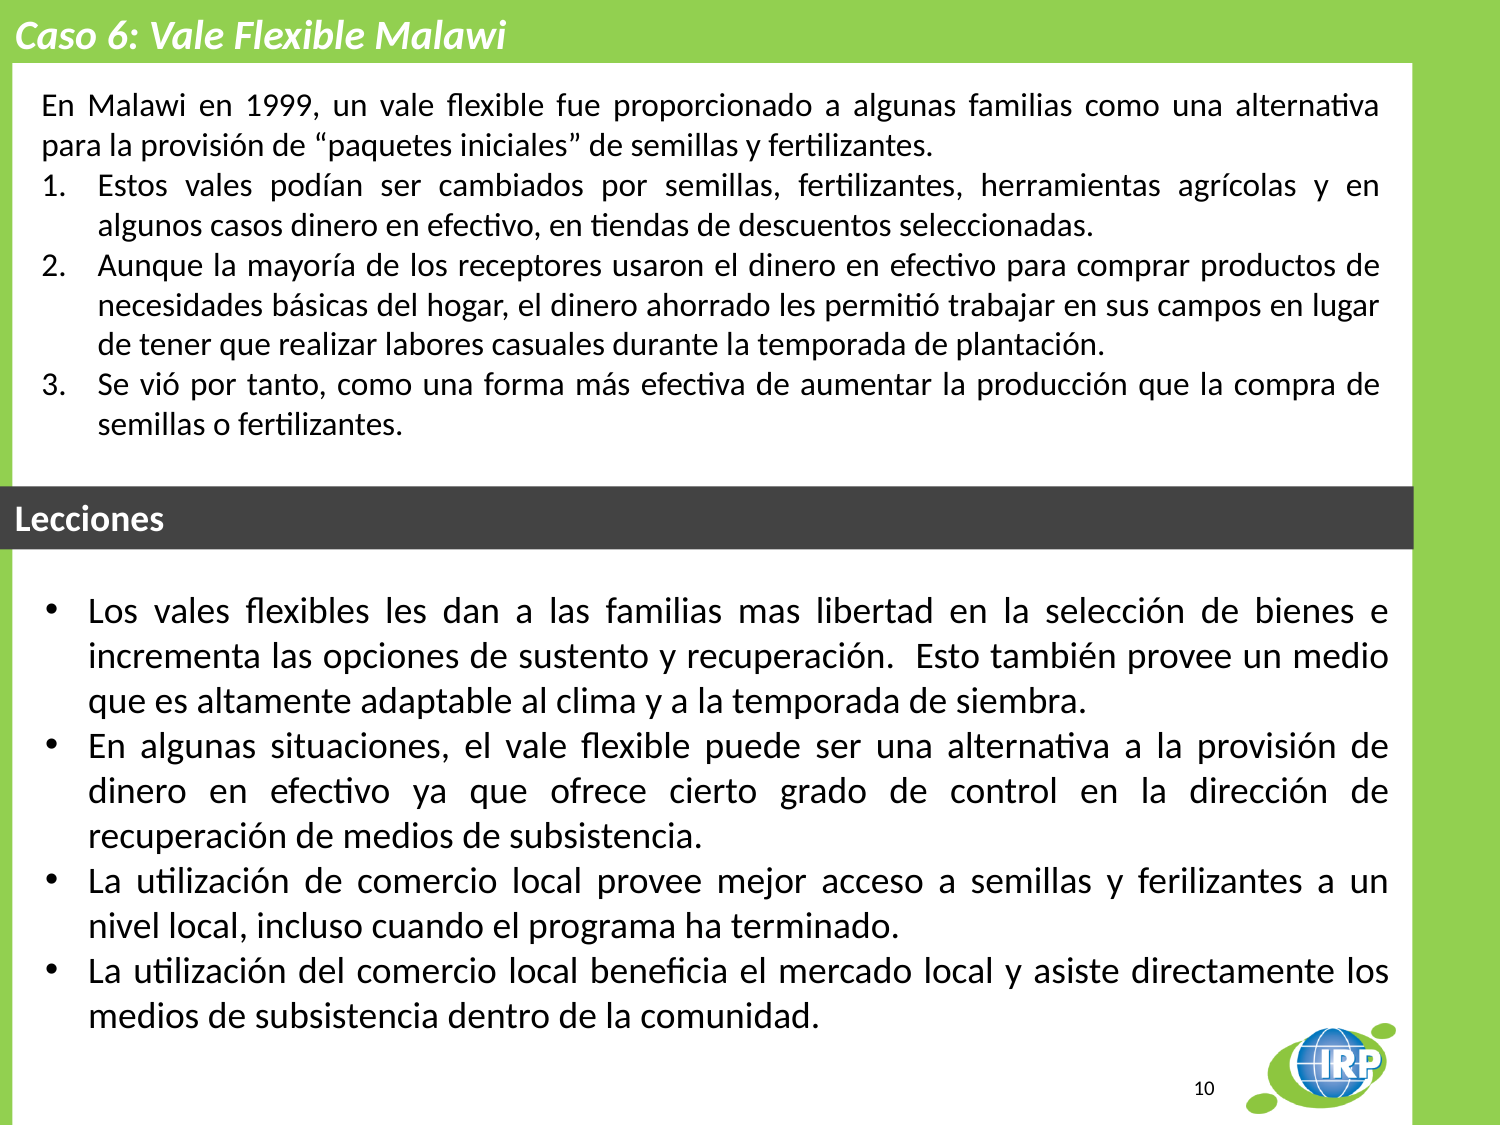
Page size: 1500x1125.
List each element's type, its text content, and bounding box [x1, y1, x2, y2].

picture [1246, 1044, 1396, 1114]
slide_number 10 [1066, 1061, 1230, 1112]
list Caso 6: Vale Flexible Malawi [0, 0, 1414, 64]
text_box Los vales flexibles les dan a las familias mas libertad en la selección de bienes e incrementa las opciones de sustento y recuperación. Esto también provee un medio que es altamente adaptable al clima y a la temporada de siembra. En algunas situaciones, el vale flexible puede ser una alternativa a la provisión de dinero en efectivo ya que ofrece cierto grado de control en la dirección de recuperación de medios de subsistencia. La utilización de comercio local provee mejor acceso a semillas y ferilizantes a un nivel local, incluso cuando el programa ha terminado. La utilización del comercio local beneficia el mercado local y asiste directamente los medios de subsistencia dentro de la comunidad. [30, 578, 1406, 1044]
text_box En Malawi en 1999, un vale flexible fue proporcionado a algunas familias como una alternativa para la provisión de “paquetes iniciales” de semillas y fertilizantes. Estos vales podían ser cambiados por semillas, fertilizantes, herramientas agrícolas y en algunos casos dinero en efectivo, en tiendas de descuentos seleccionadas. Aunque la mayoría de los receptores usaron el dinero en efectivo para comprar productos de necesidades básicas del hogar, el dinero ahorrado les permitió trabajar en sus campos en lugar de tener que realizar labores casuales durante la temporada de plantación. Se vió por tanto, como una forma más efectiva de aumentar la producción que la compra de semillas o fertilizantes. [26, 75, 1398, 450]
text_box Lecciones [0, 486, 1414, 550]
